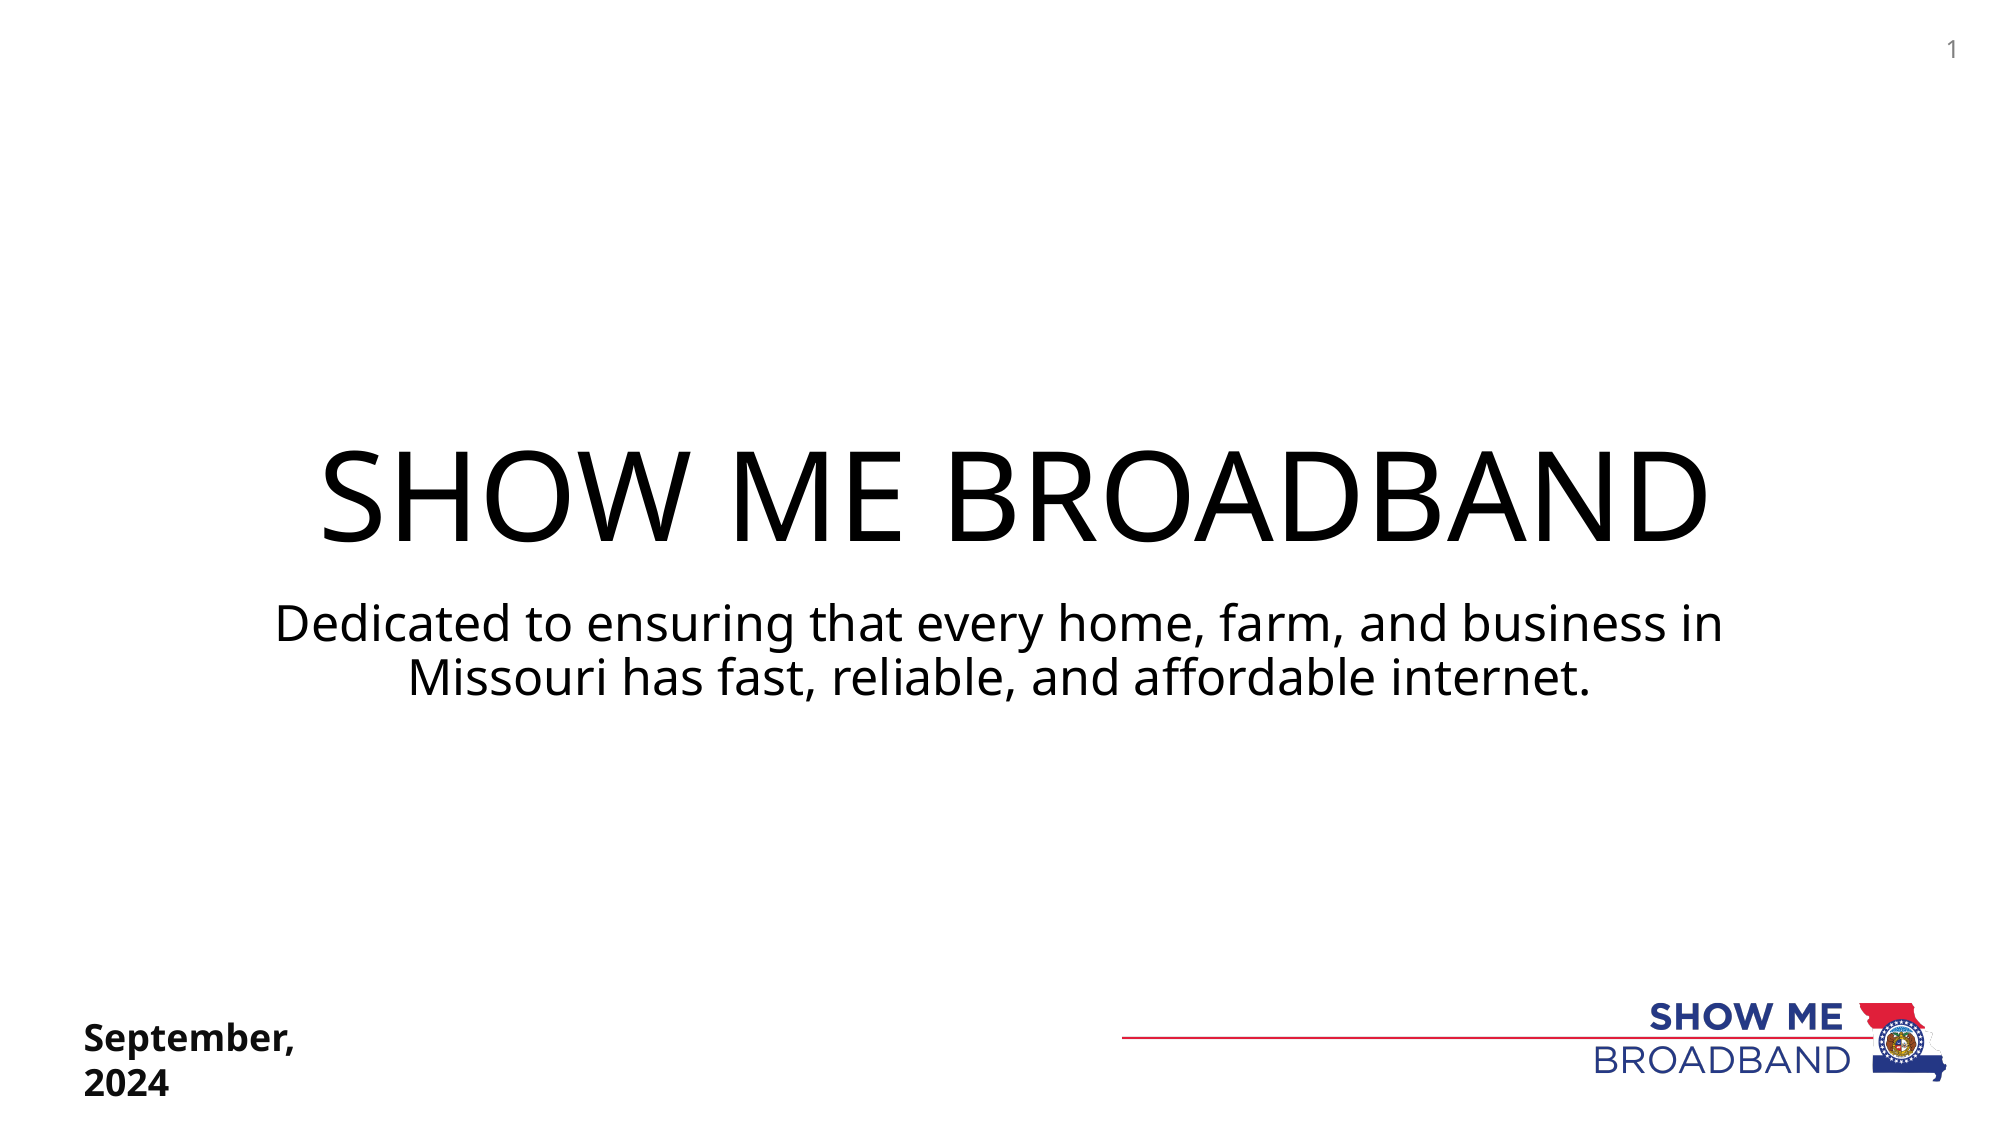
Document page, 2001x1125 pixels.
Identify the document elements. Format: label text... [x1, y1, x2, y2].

picture [1110, 955, 1989, 1125]
text_box September, 2024 [68, 1006, 394, 1125]
text_box 1 [1930, 26, 1989, 71]
title SHOW ME BROADBAND [249, 184, 1750, 576]
subtitle Dedicated to ensuring that every home, farm, and business in Missouri has fast, reliable, and affordable internet. [249, 590, 1750, 863]
